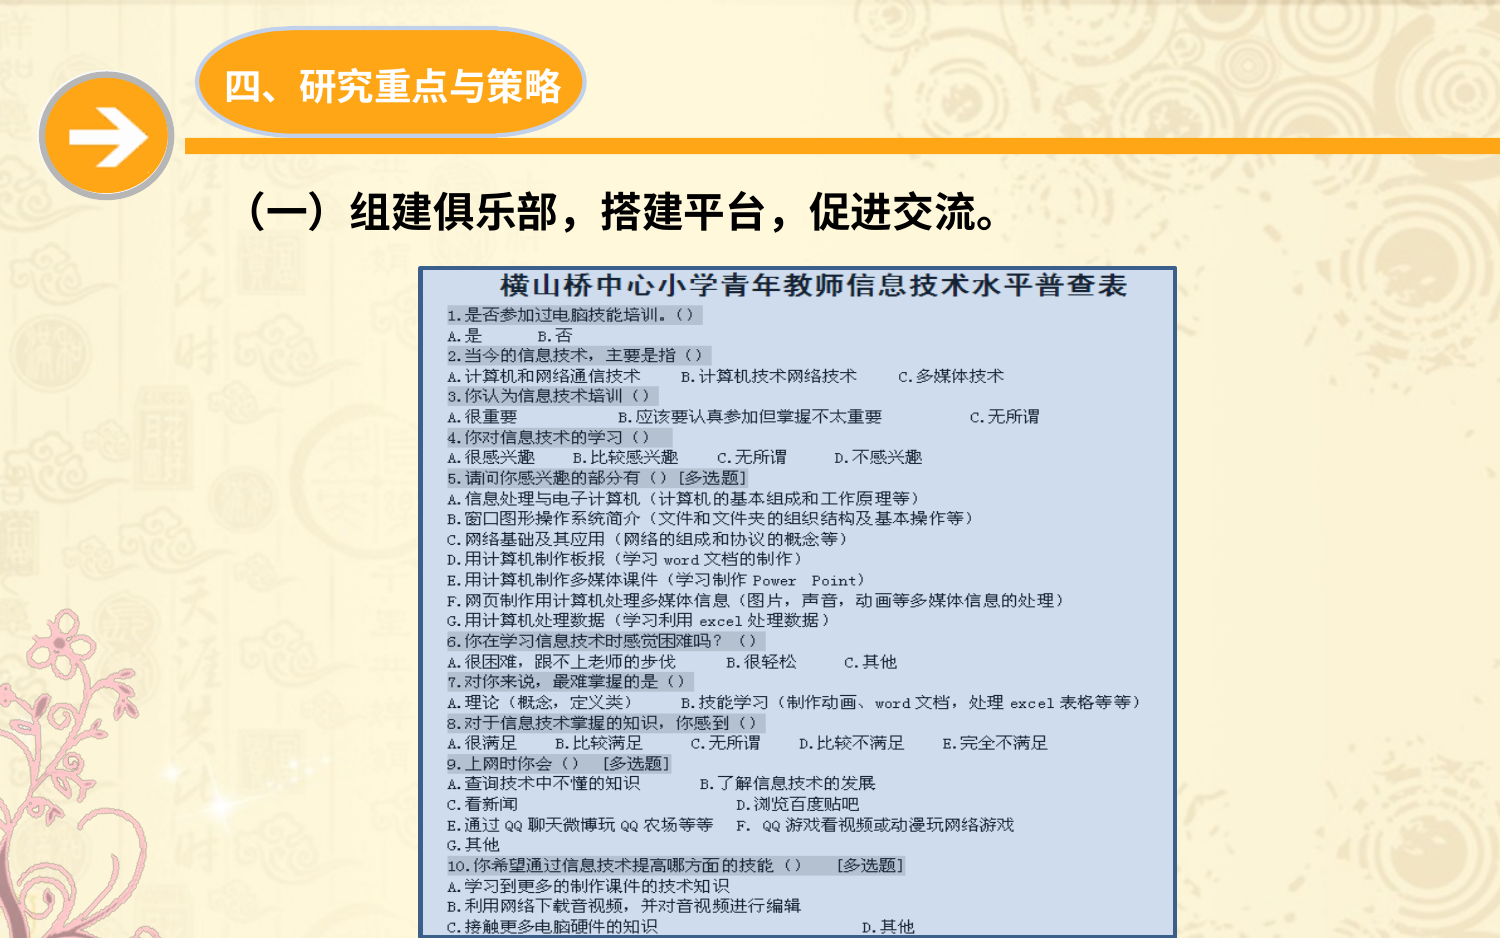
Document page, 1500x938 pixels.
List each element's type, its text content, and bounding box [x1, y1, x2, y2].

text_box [420, 267, 1176, 938]
text_box [183, 136, 1500, 156]
picture [0, 0, 1500, 938]
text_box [39, 72, 172, 198]
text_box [196, 27, 585, 136]
text_box （一）组建俱乐部，搭建平台，促进交流。 [209, 178, 1033, 244]
